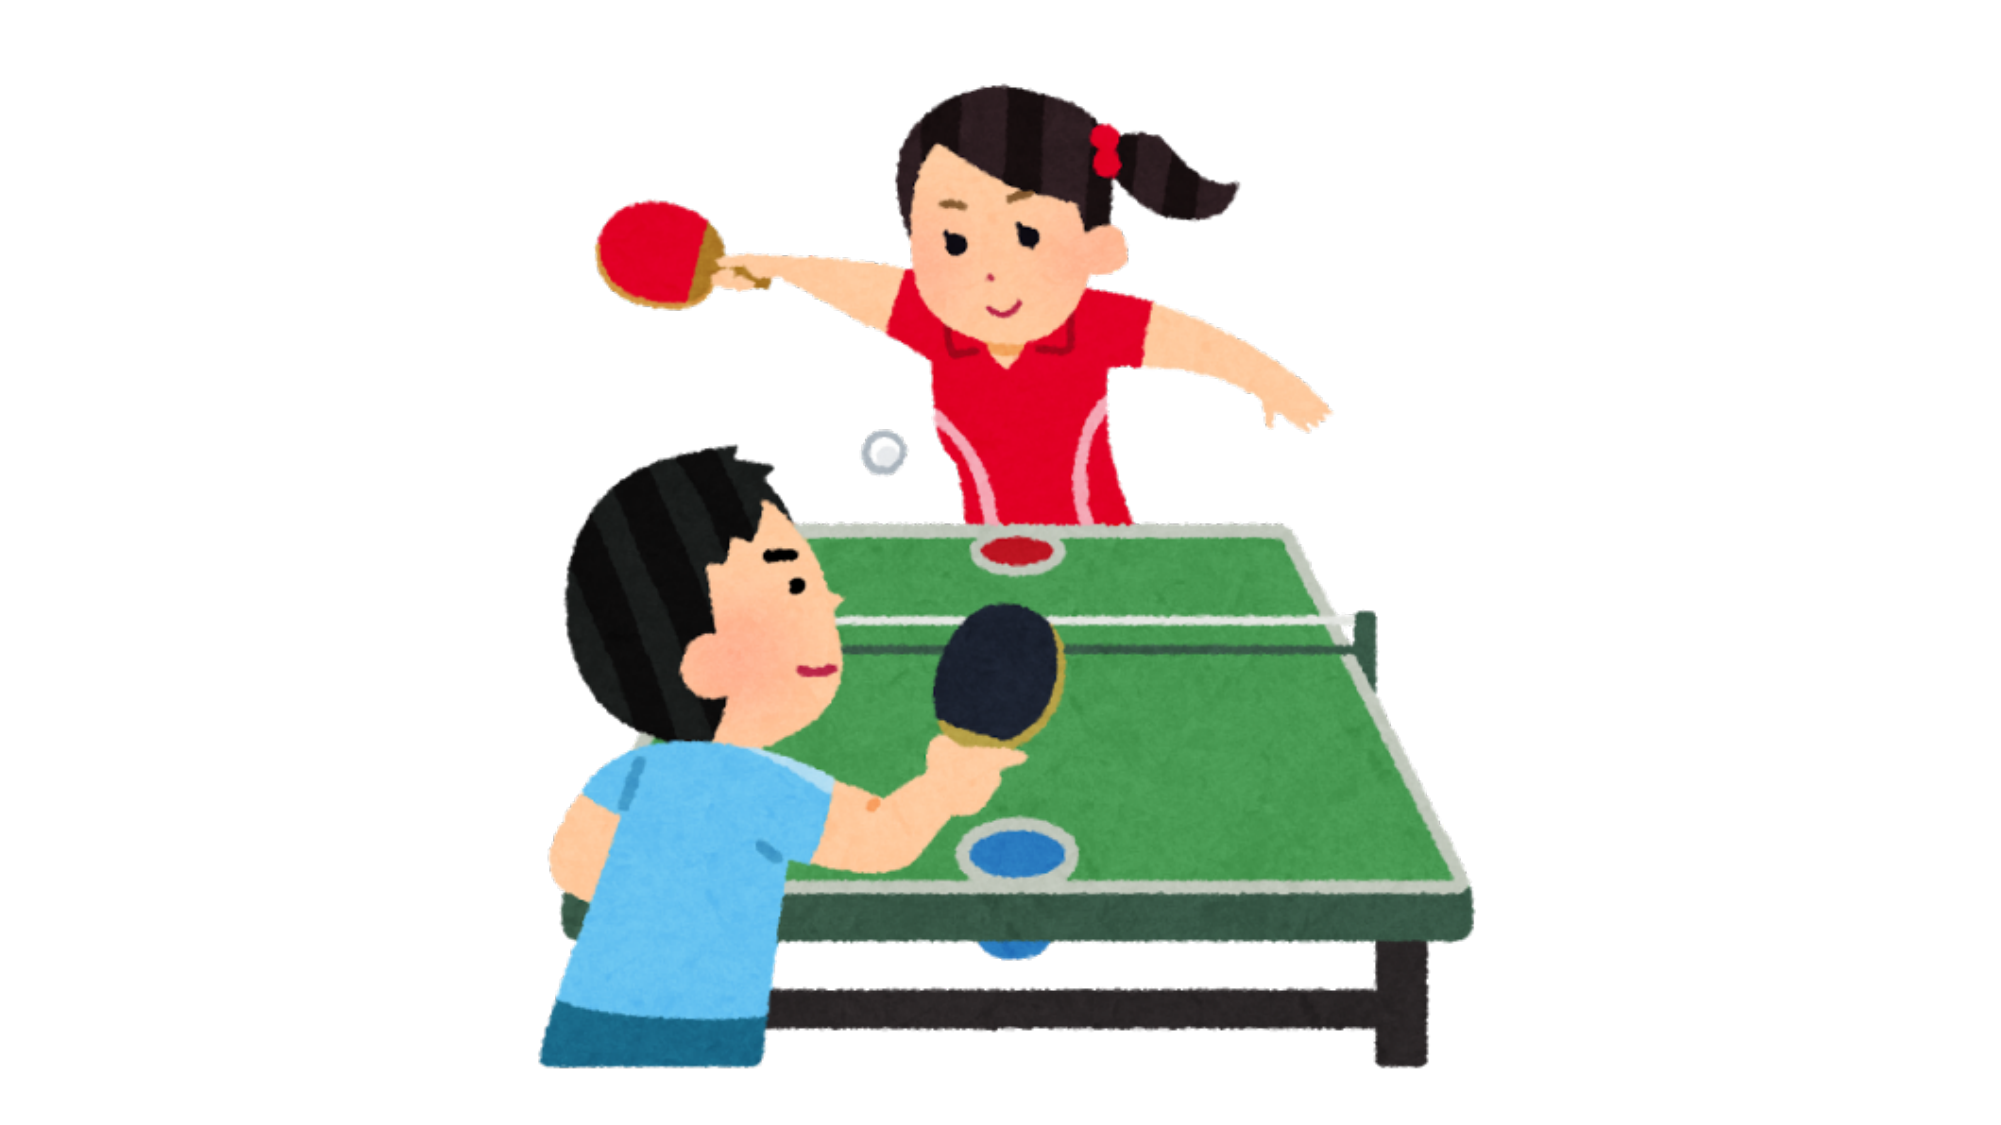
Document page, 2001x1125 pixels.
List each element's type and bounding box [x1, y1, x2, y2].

picture [488, 71, 1510, 1093]
